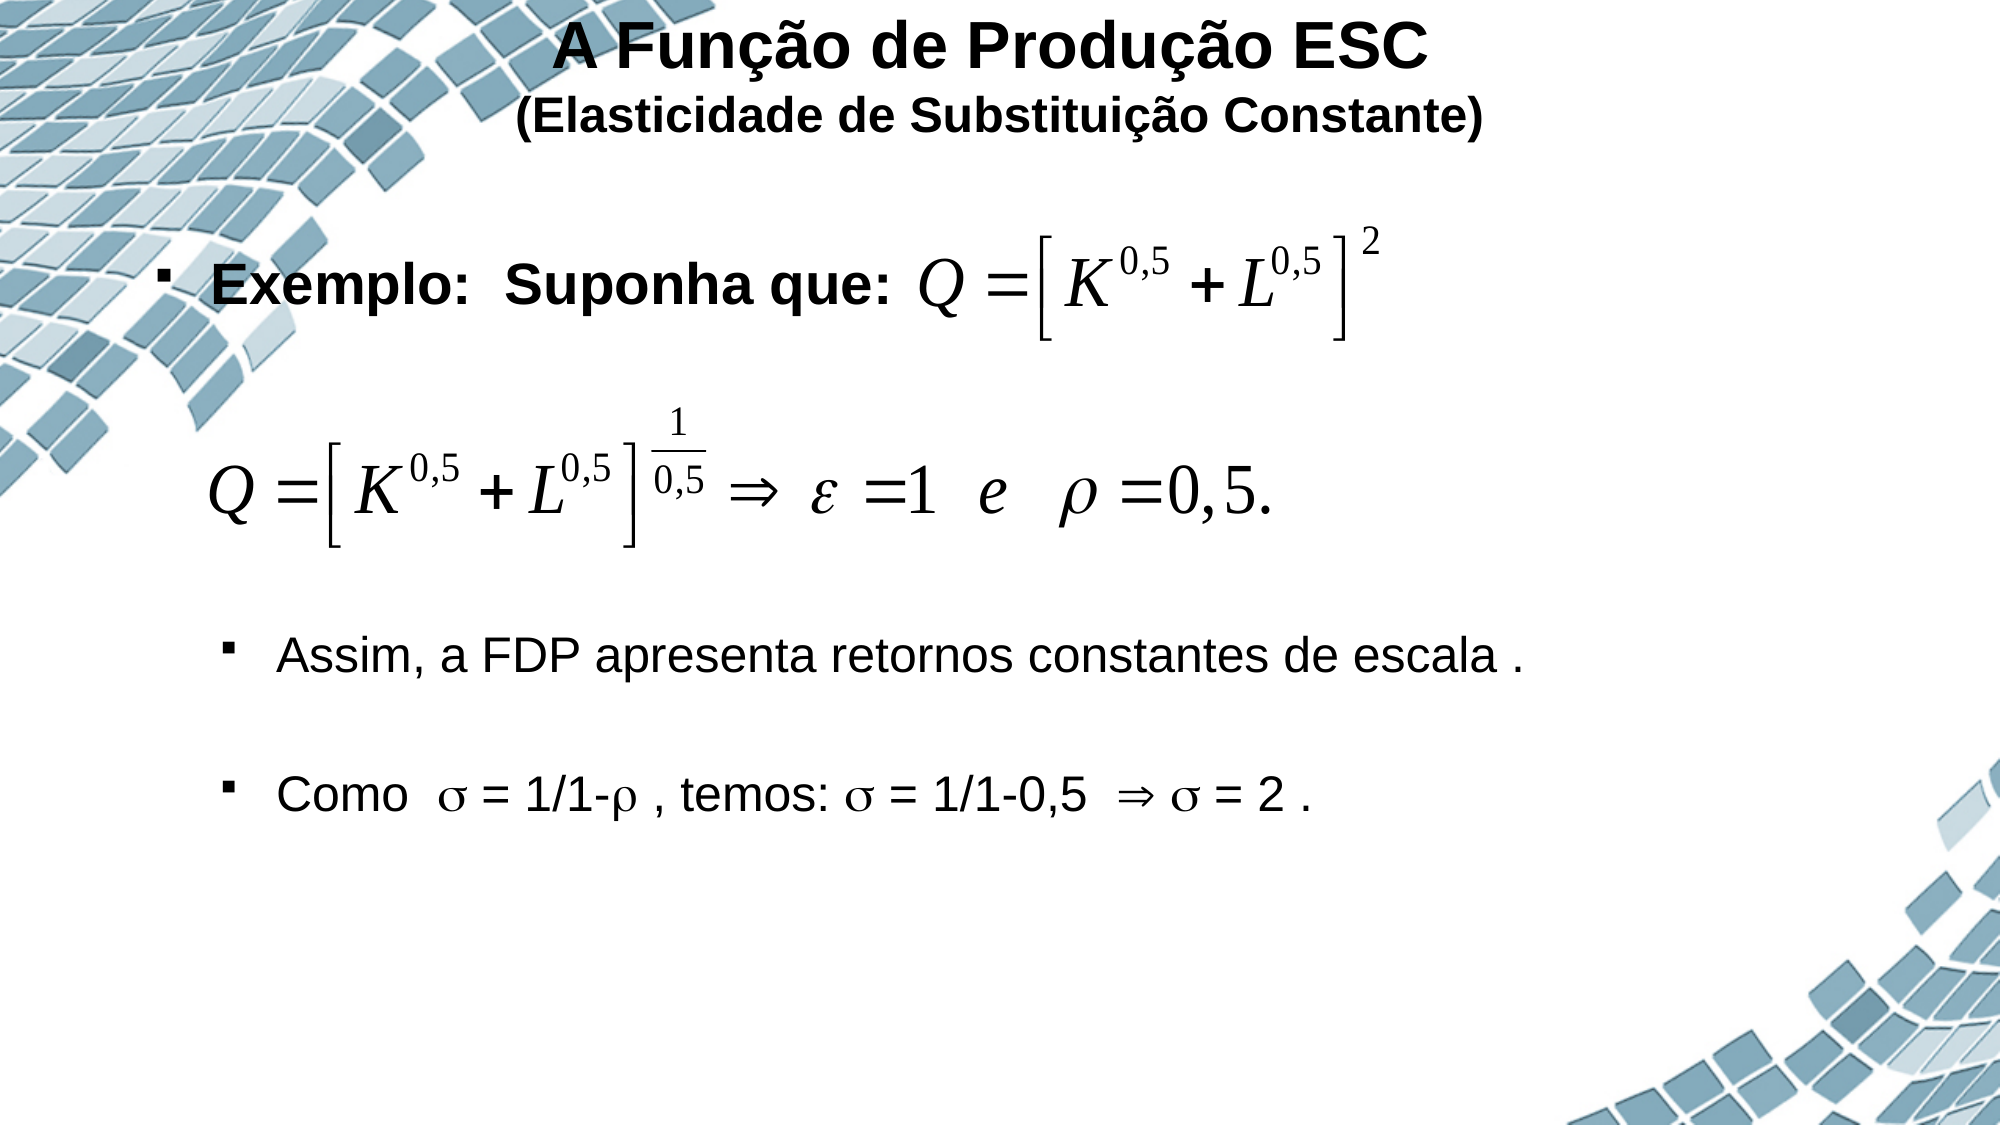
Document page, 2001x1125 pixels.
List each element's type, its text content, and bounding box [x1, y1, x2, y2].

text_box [197, 387, 1280, 562]
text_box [907, 204, 1391, 355]
list Exemplo: Suponha que: Assim, a FDP apresenta retornos constantes de escala . Como  = 1/1- , temos:  = 1/1-0,5   = 2 . [138, 238, 1912, 1041]
picture [0, 0, 2000, 1125]
text_box A Função de Produção ESC (Elasticidade de Substituição Constante) [333, 20, 1667, 150]
